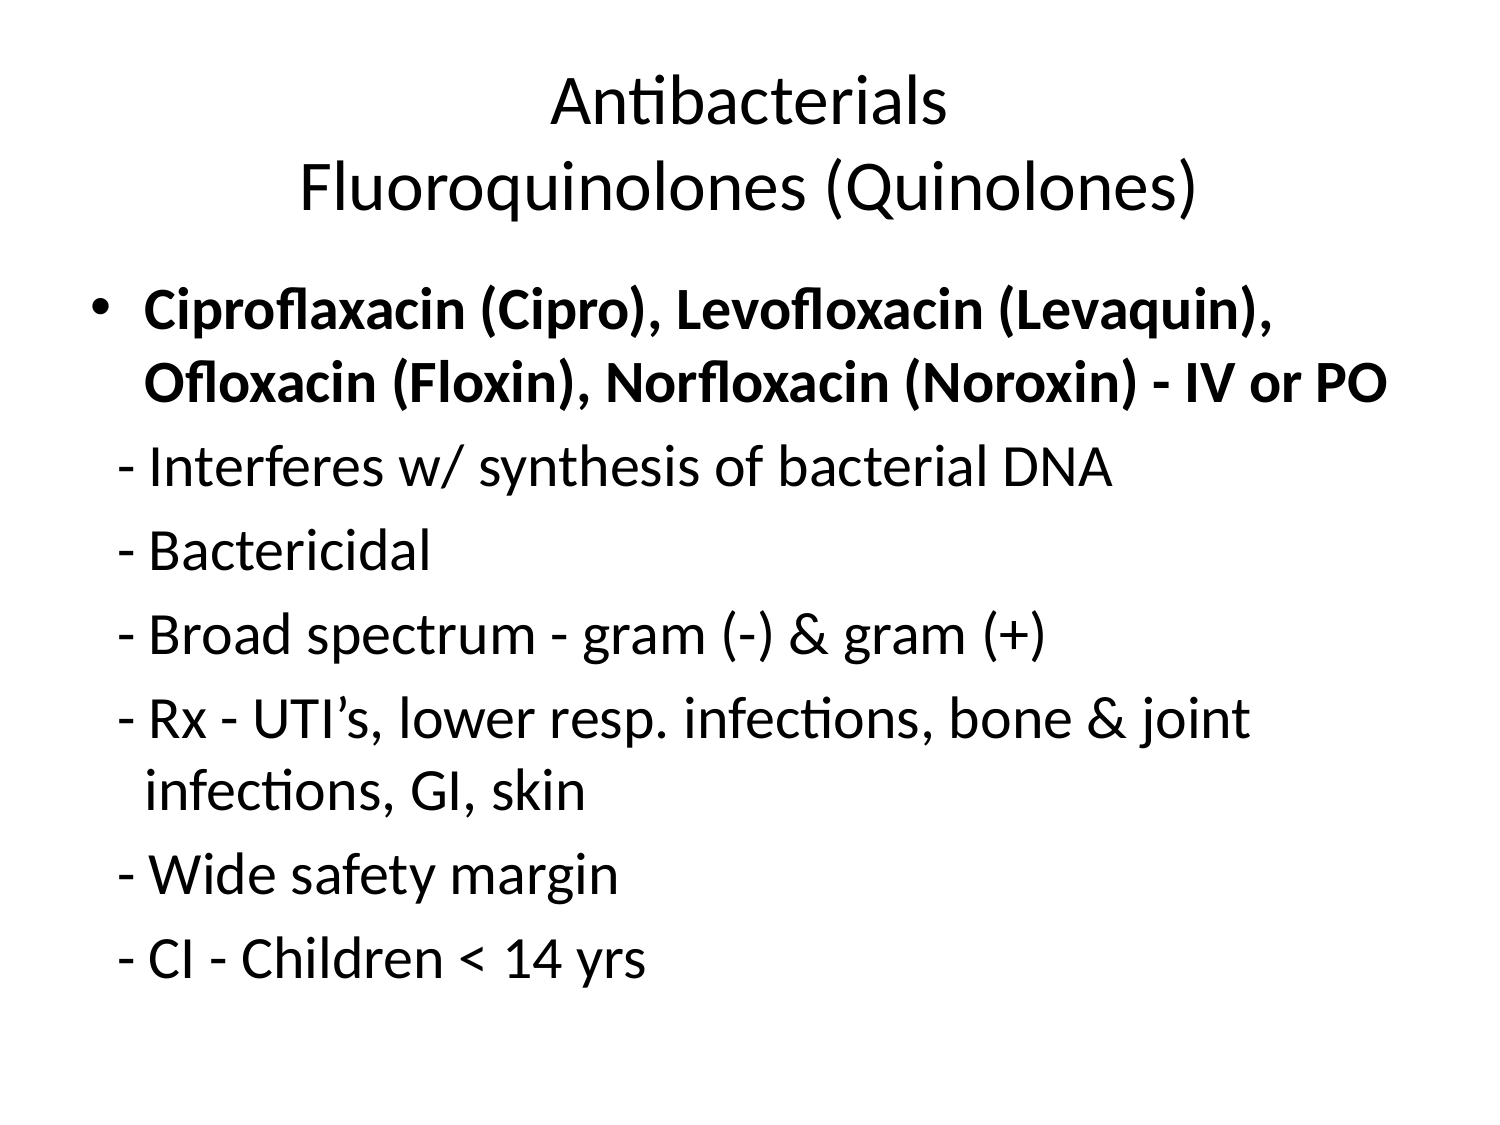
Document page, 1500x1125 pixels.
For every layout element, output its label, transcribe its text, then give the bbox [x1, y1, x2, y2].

list Ciproflaxacin (Cipro), Levofloxacin (Levaquin), Ofloxacin (Floxin), Norfloxacin (Noroxin) - IV or PO - Interferes w/ synthesis of bacterial DNA - Bactericidal - Broad spectrum - gram (-) & gram (+) - Rx - UTI’s, lower resp. infections, bone & joint infections, GI, skin - Wide safety margin - CI - Children < 14 yrs [75, 262, 1425, 1005]
title Antibacterials Fluoroquinolones (Quinolones) [75, 45, 1425, 233]
